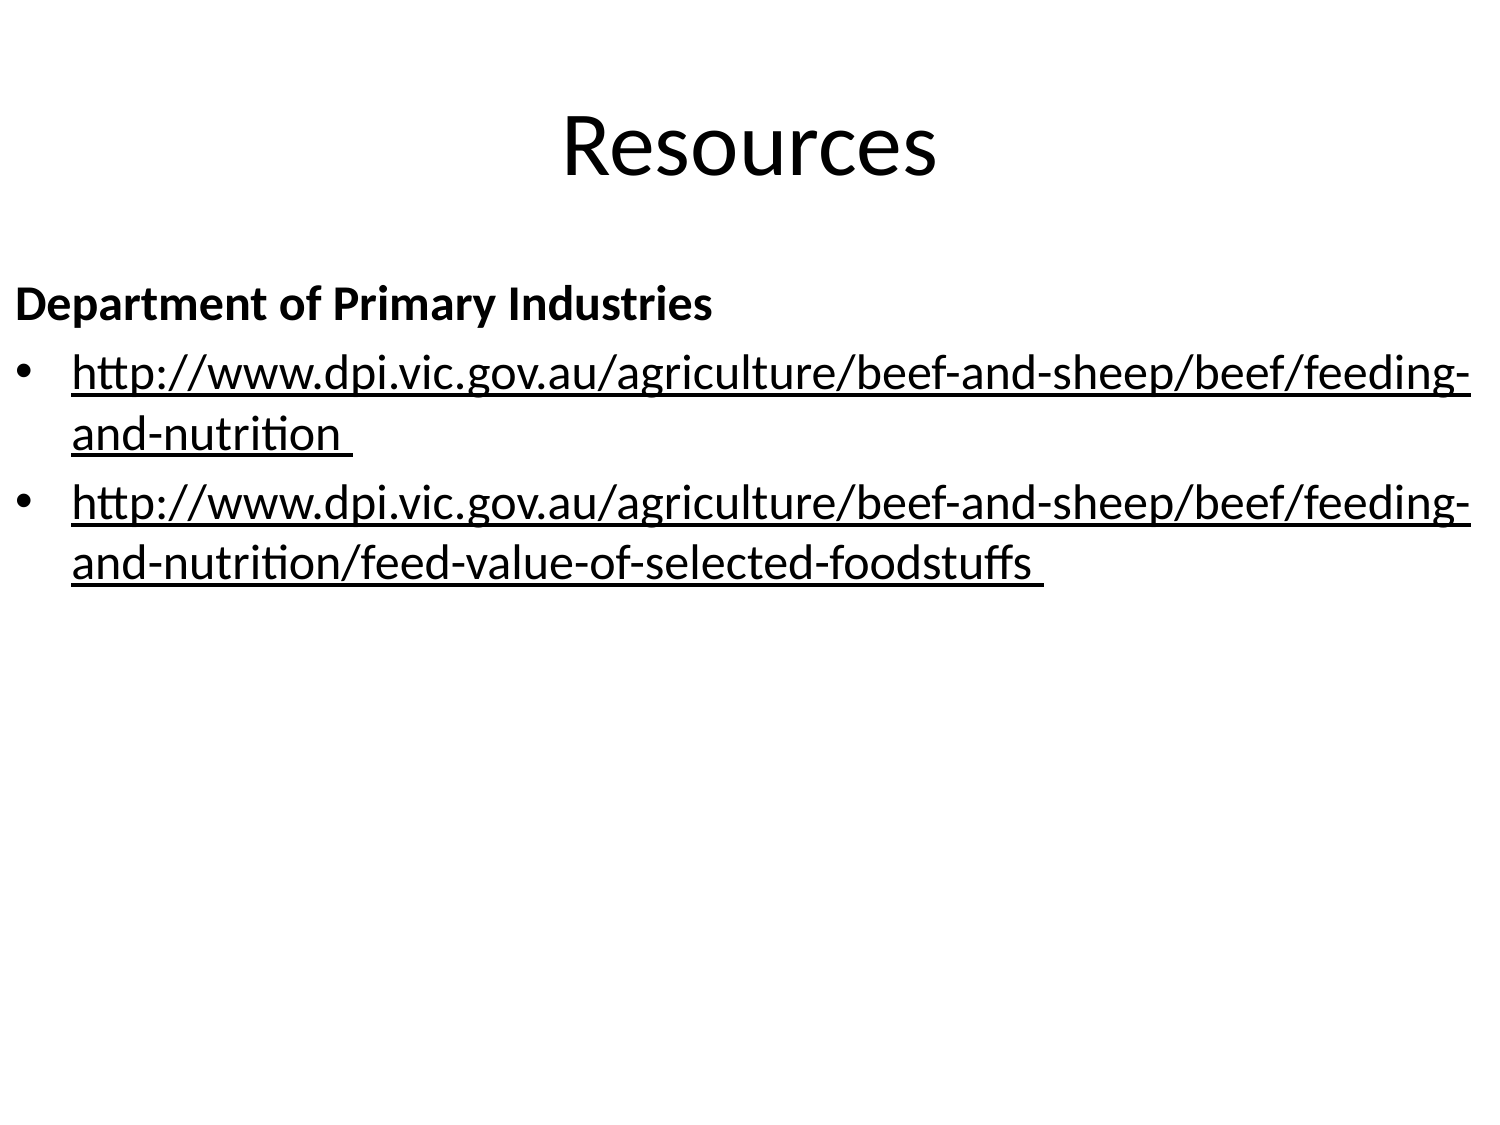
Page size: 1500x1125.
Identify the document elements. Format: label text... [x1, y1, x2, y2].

title Resources [75, 45, 1425, 233]
list Department of Primary Industries http://www.dpi.vic.gov.au/agriculture/beef-and-sheep/beef/feeding-and-nutrition http://www.dpi.vic.gov.au/agriculture/beef-and-sheep/beef/feeding-and-nutrition/feed-value-of-selected-foodstuffs [0, 262, 1500, 1125]
